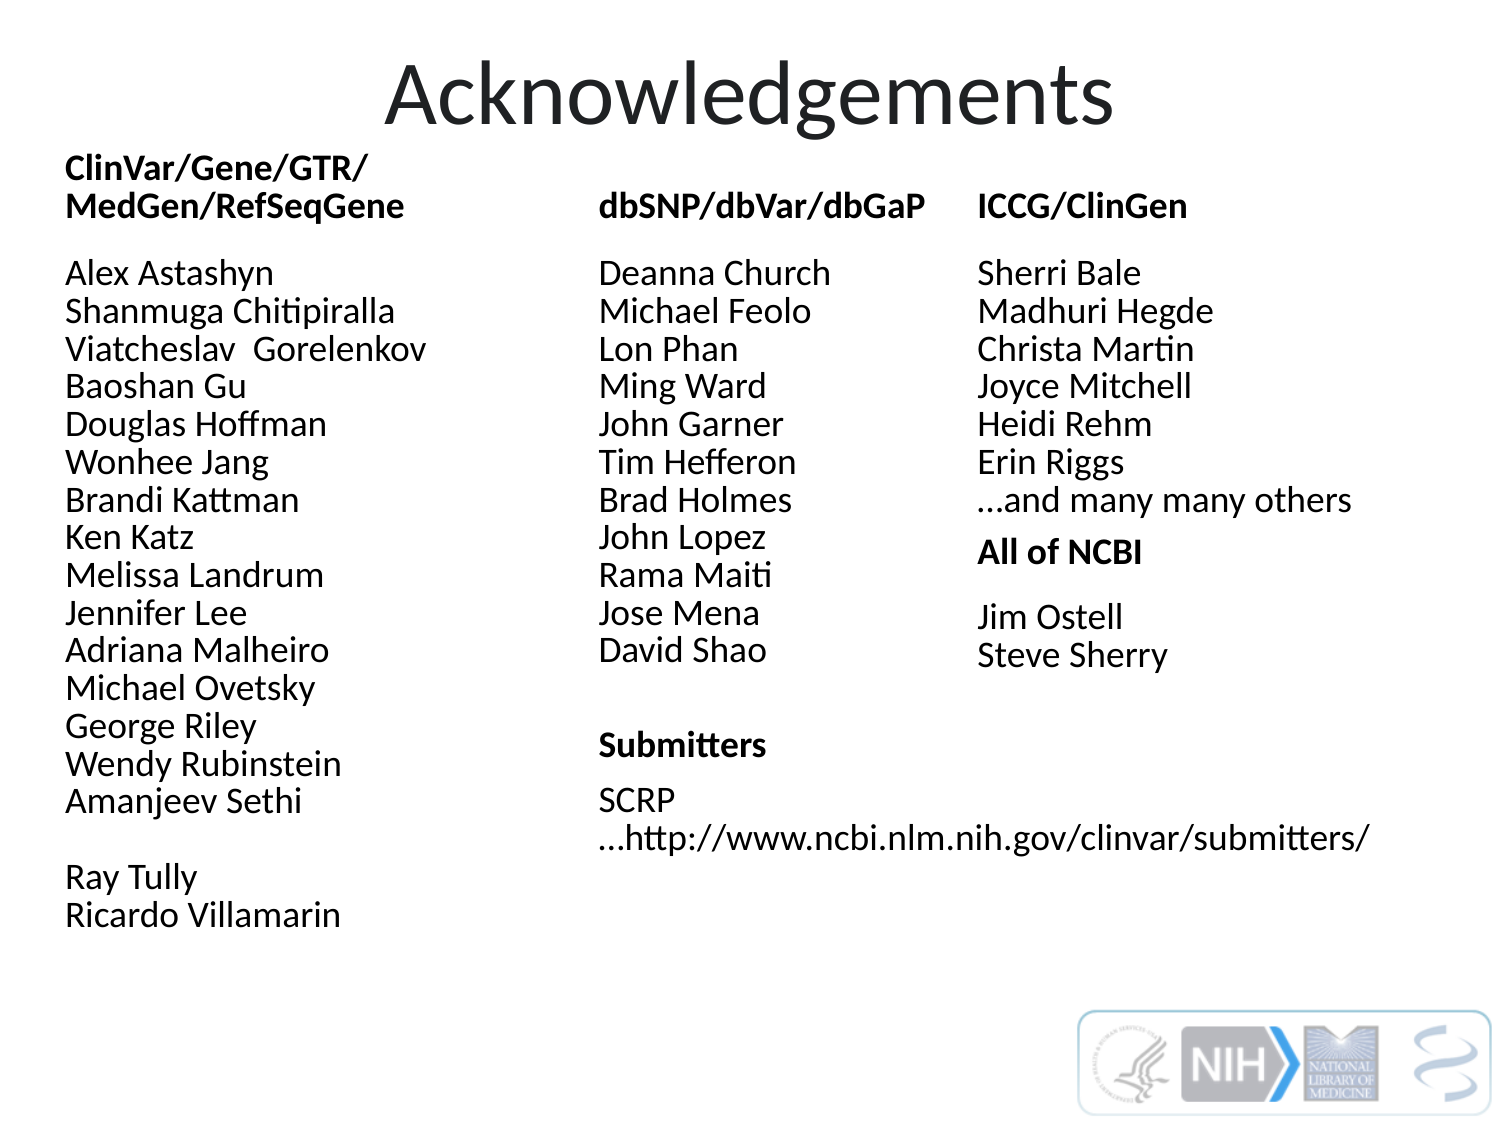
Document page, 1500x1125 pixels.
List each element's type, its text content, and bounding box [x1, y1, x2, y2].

title Acknowledgements [125, 12, 1376, 145]
table_header dbSNP/dbVar/dbGaP [584, 145, 962, 250]
table_cell Alex Astashyn Shanmuga Chitipiralla Viatcheslav Gorelenkov Baoshan Gu Douglas Hoffman Wonhee Jang Brandi Kattman Ken Katz Melissa Landrum Jennifer Lee Adriana Malheiro Michael Ovetsky George Riley Wendy Rubinstein Amanjeev Sethi Ray Tully Ricardo Villamarin [50, 250, 584, 994]
table_cell SCRP …http://www.ncbi.nlm.nih.gov/clinvar/submitters/ [584, 777, 1437, 994]
table_cell Deanna Church Michael Feolo Lon Phan Ming Ward John Garner Tim Hefferon Brad Holmes John Lopez Rama Maiti Jose Mena David Shao [584, 250, 962, 722]
table_header ClinVar/Gene/GTR/ MedGen/RefSeqGene [50, 145, 584, 250]
table_cell Jim Ostell Steve Sherry [962, 594, 1437, 722]
table_cell Submitters [584, 722, 1437, 777]
picture [1062, 1001, 1500, 1125]
table_cell Sherri Bale Madhuri Hegde Christa Martin Joyce Mitchell Heidi Rehm Erin Riggs …and many many others [962, 250, 1437, 529]
table_cell All of NCBI [962, 529, 1437, 594]
table_header ICCG/ClinGen [962, 145, 1437, 250]
